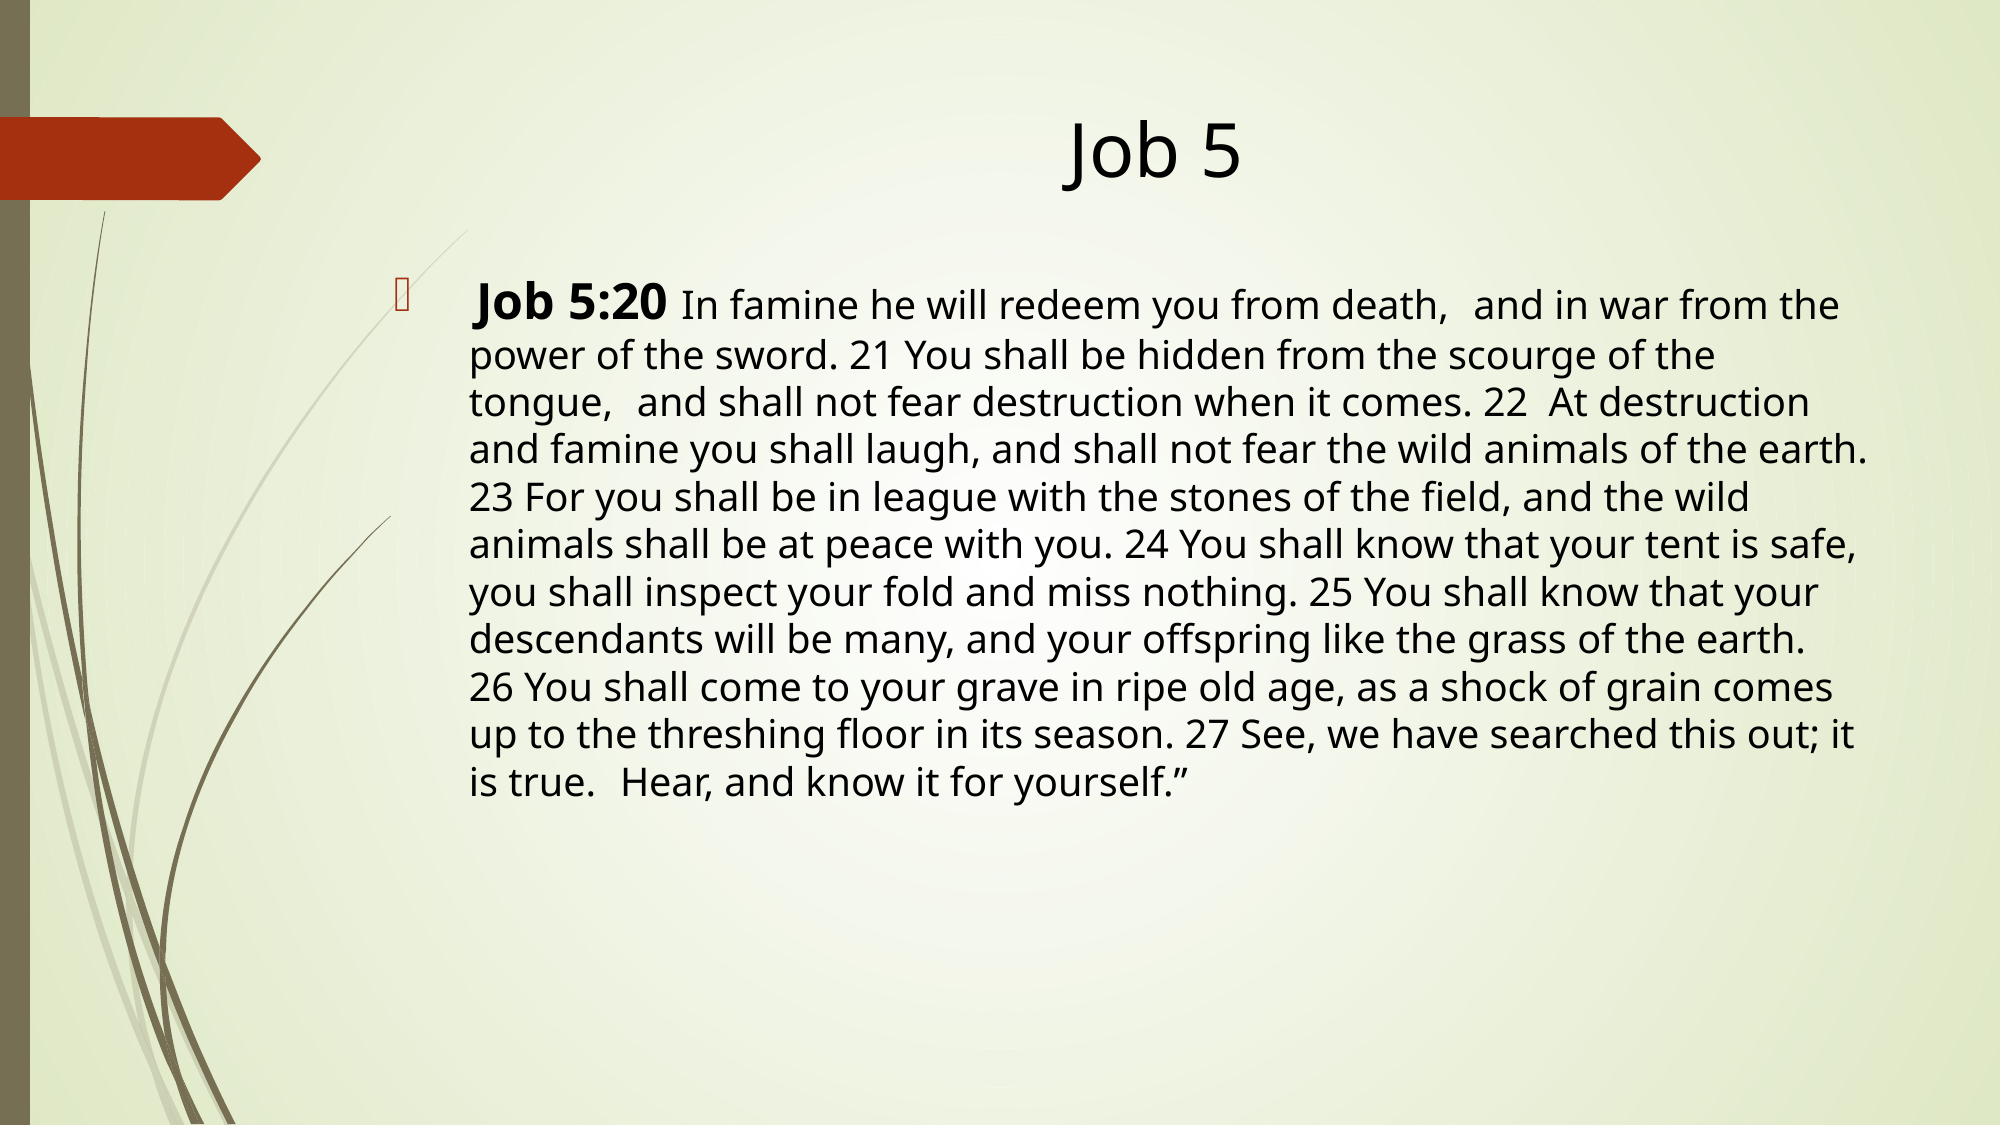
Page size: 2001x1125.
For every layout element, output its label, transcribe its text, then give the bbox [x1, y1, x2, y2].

title Job 5 [424, 101, 1888, 261]
list Job 5:20 In famine he will redeem you from death, and in war from the power of the sword. 21 You shall be hidden from the scourge of the tongue, and shall not fear destruction when it comes. 22 At destruction and famine you shall laugh, and shall not fear the wild animals of the earth. 23 For you shall be in league with the stones of the field, and the wild animals shall be at peace with you. 24 You shall know that your tent is safe, you shall inspect your fold and miss nothing. 25 You shall know that your descendants will be many, and your offspring like the grass of the earth. 26 You shall come to your grave in ripe old age, as a shock of grain comes up to the threshing floor in its season. 27 See, we have searched this out; it is true. Hear, and know it for yourself.” [385, 261, 1888, 985]
